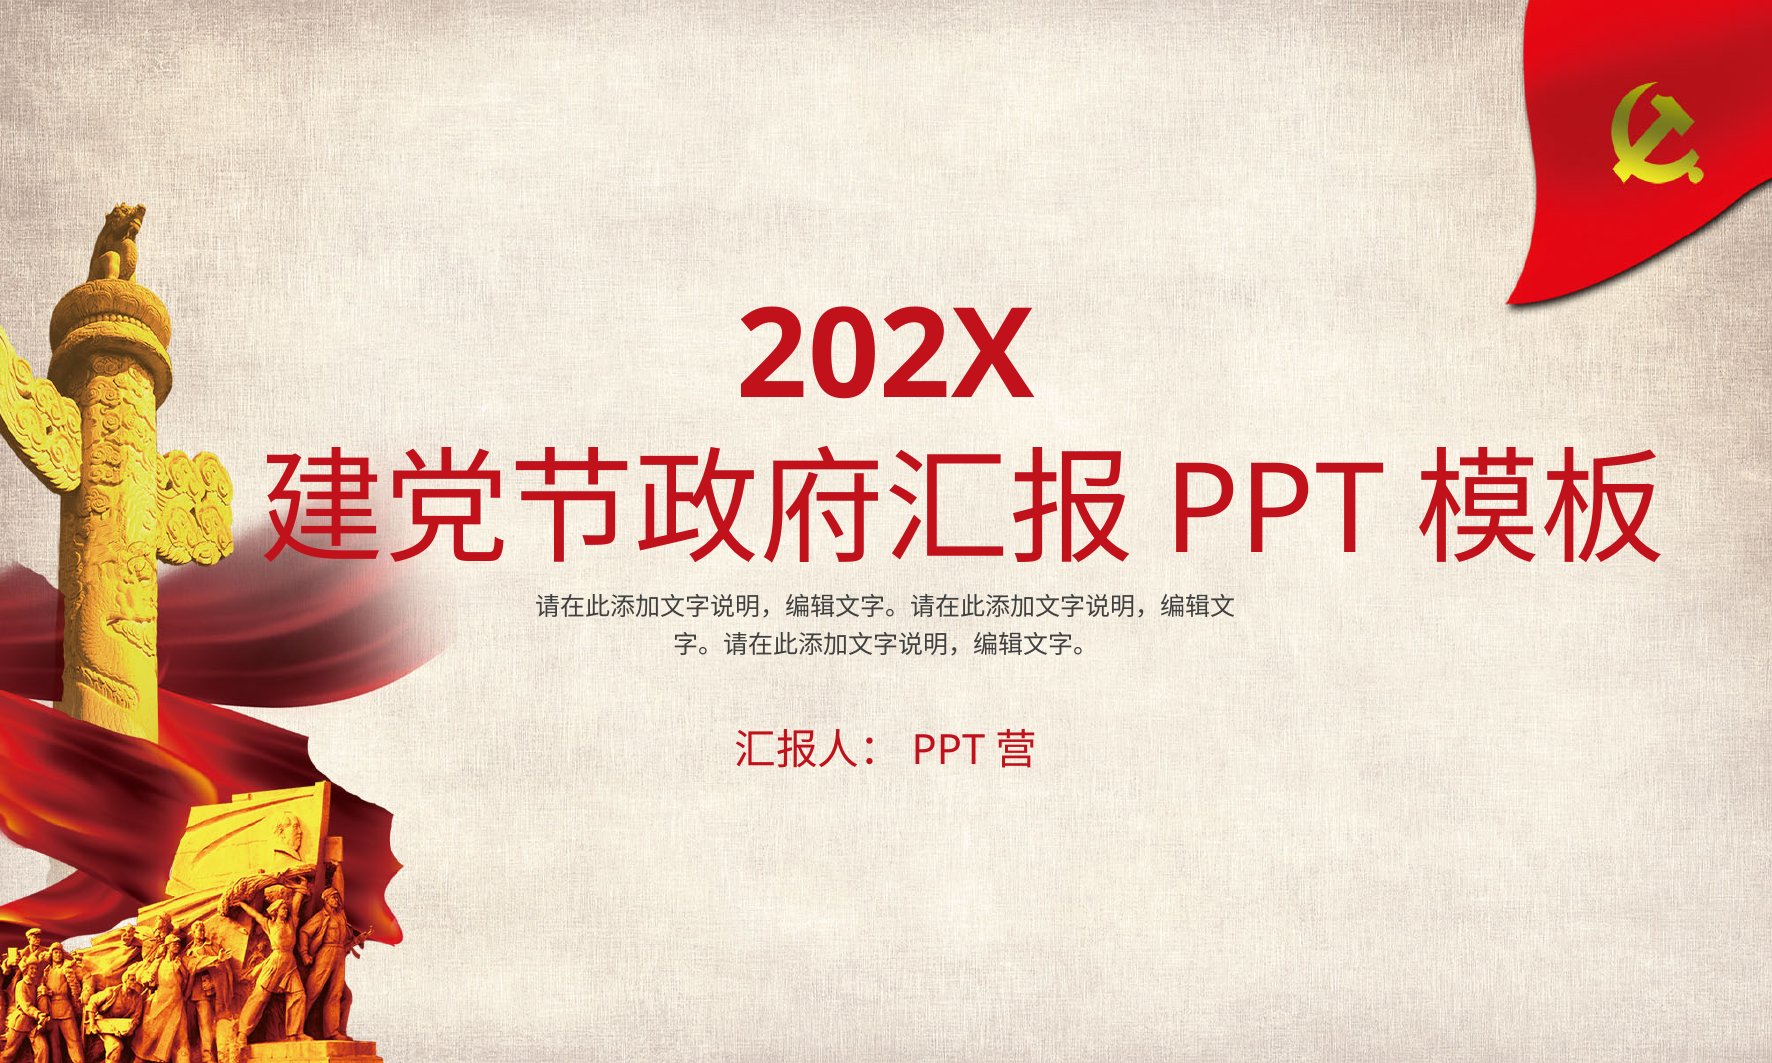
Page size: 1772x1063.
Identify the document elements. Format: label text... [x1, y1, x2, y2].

text_box 建党节政府汇报PPT模板 [234, 420, 1690, 586]
picture [0, 0, 1772, 1063]
text_box 请在此添加文字说明，编辑文字。请在此添加文字说明，编辑文字。请在此添加文字说明，编辑文字。 [516, 573, 1256, 667]
text_box 202X [667, 264, 1105, 430]
text_box 汇报人：PPT营 [686, 715, 1085, 781]
